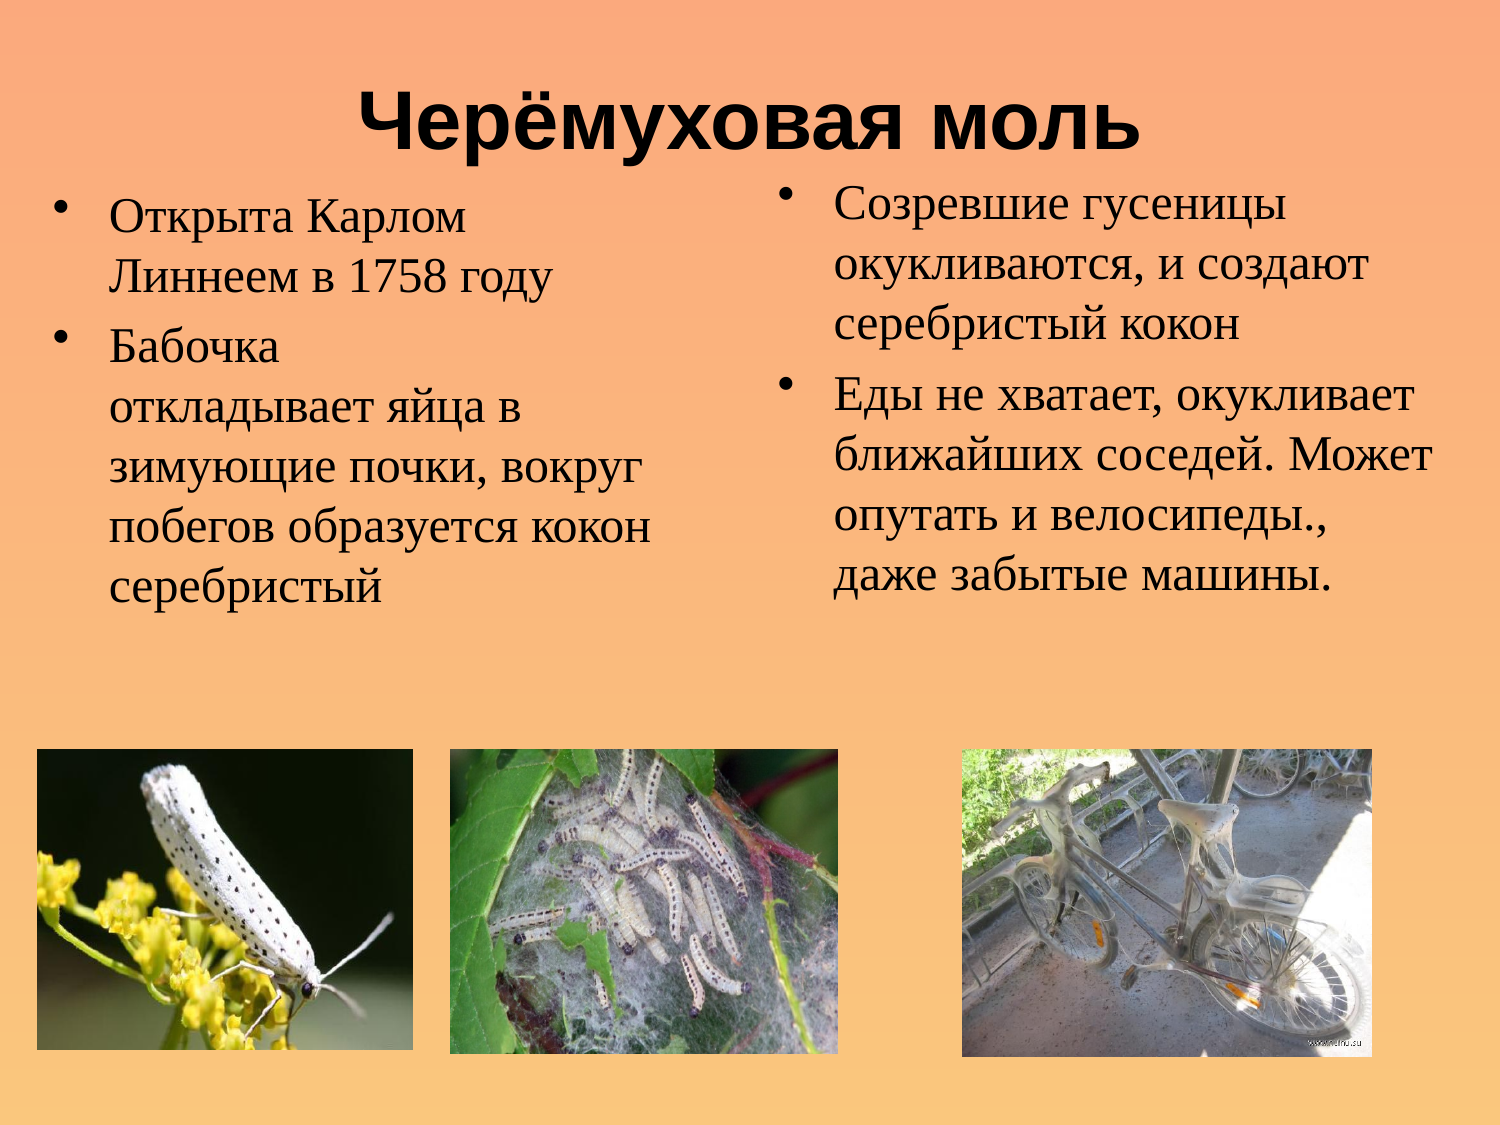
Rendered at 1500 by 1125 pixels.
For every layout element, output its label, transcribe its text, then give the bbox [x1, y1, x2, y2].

list Созревшие гусеницы окукливаются, и создают серебристый кокон Еды не хватает, окукливает ближайших соседей. Может опутать и велосипеды., даже забытые машины. [762, 162, 1450, 988]
picture [449, 749, 838, 1054]
picture [37, 749, 413, 1051]
title Черёмуховая моль [75, 45, 1425, 233]
list Открыта Карлом Линнеем в 1758 году Бабочка откладывает яйца в зимующие почки, вокруг побегов образуется кокон серебристый [37, 174, 675, 1036]
picture [962, 749, 1372, 1058]
